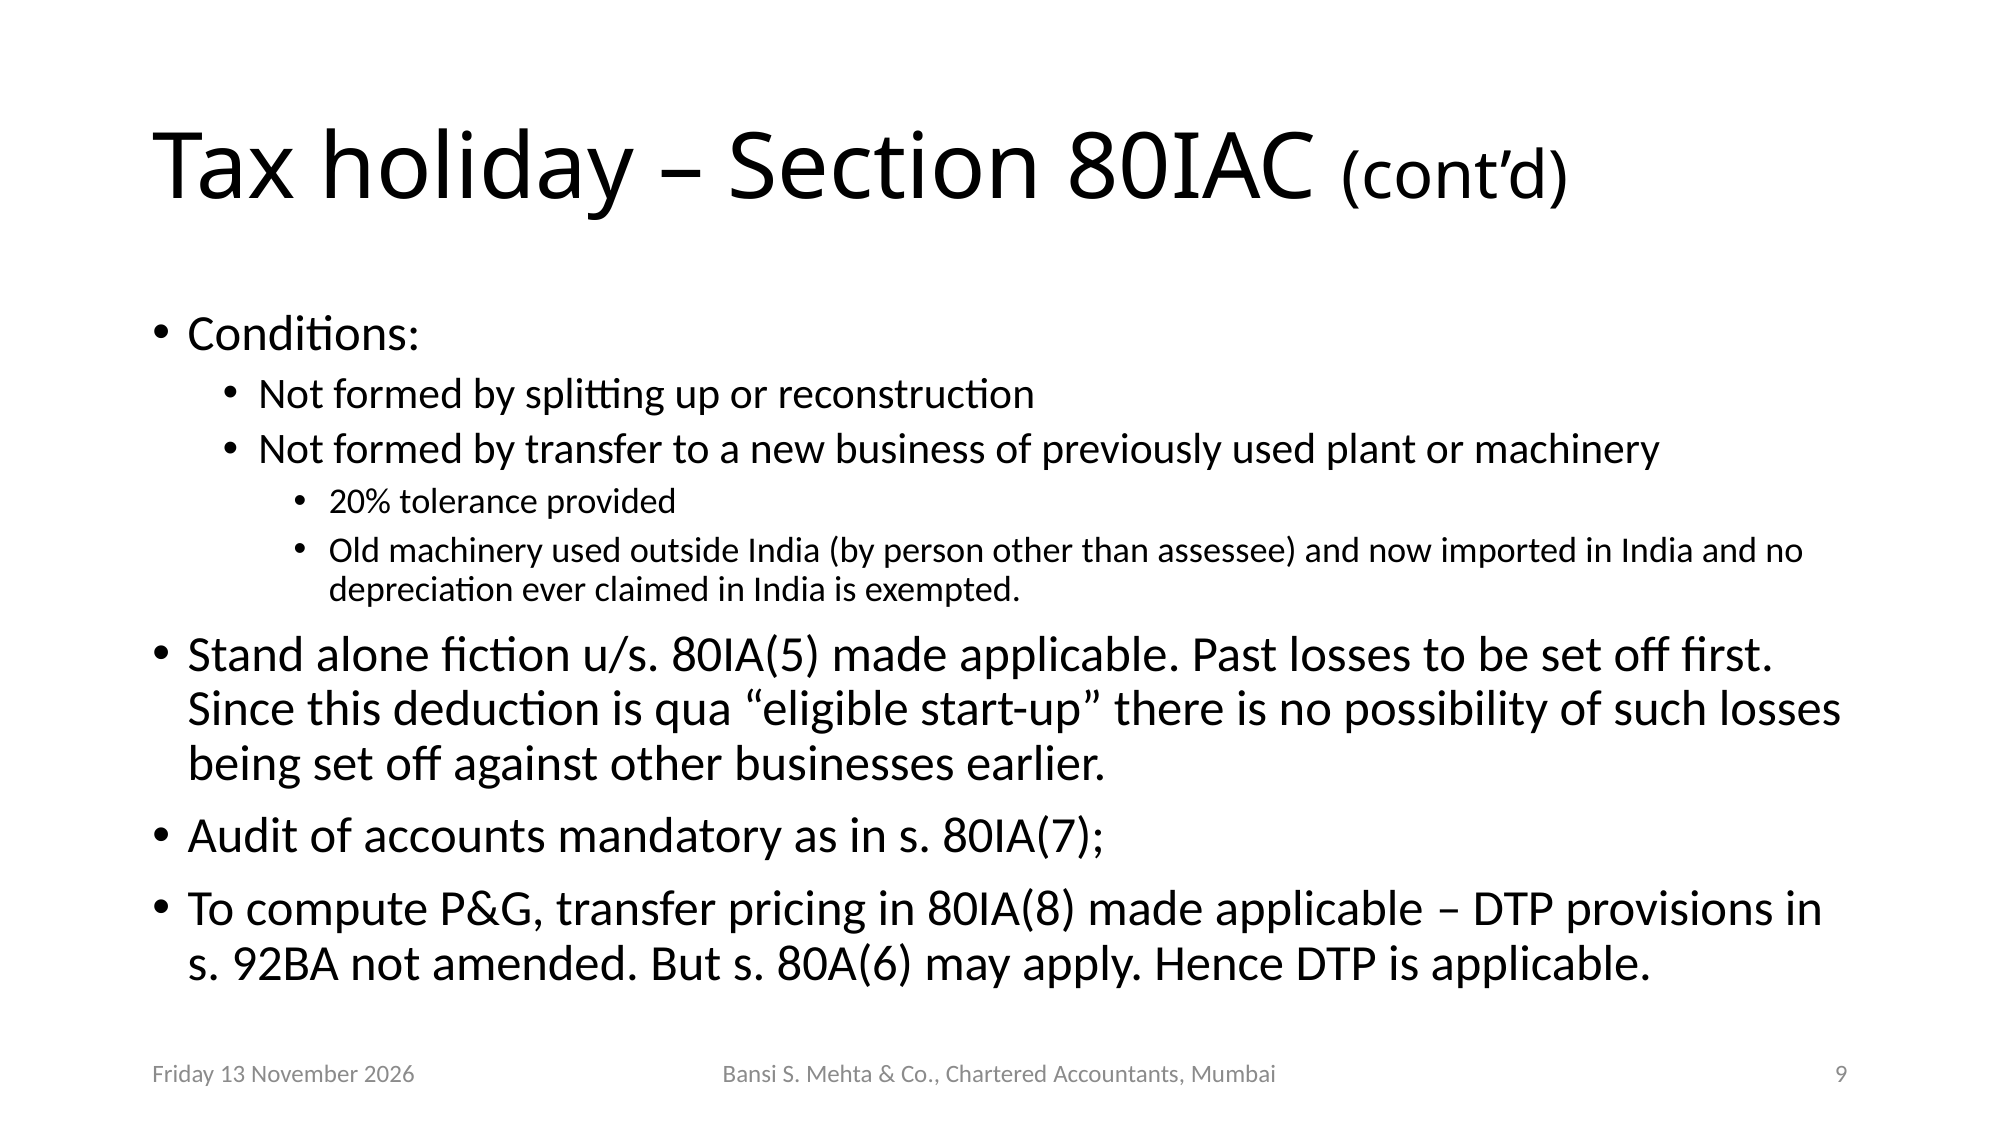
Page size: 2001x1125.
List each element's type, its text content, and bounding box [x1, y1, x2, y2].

list Conditions: Not formed by splitting up or reconstruction Not formed by transfer to a new business of previously used plant or machinery 20% tolerance provided Old machinery used outside India (by person other than assessee) and now imported in India and no depreciation ever claimed in India is exempted. Stand alone fiction u/s. 80IA(5) made applicable. Past losses to be set off first. Since this deduction is qua “eligible start-up” there is no possibility of such losses being set off against other businesses earlier. Audit of accounts mandatory as in s. 80IA(7); To compute P&G, transfer pricing in 80IA(8) made applicable – DTP provisions in s. 92BA not amended. But s. 80A(6) may apply. Hence DTP is applicable. [137, 299, 1863, 1014]
slide_number 10 [1412, 1042, 1863, 1103]
title Tax holiday – Section 80IAC (cont’d) [137, 59, 1863, 278]
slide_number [137, 1042, 588, 1103]
footer Bansi S. Mehta & Co., Chartered Accountants, Mumbai [662, 1042, 1338, 1103]
